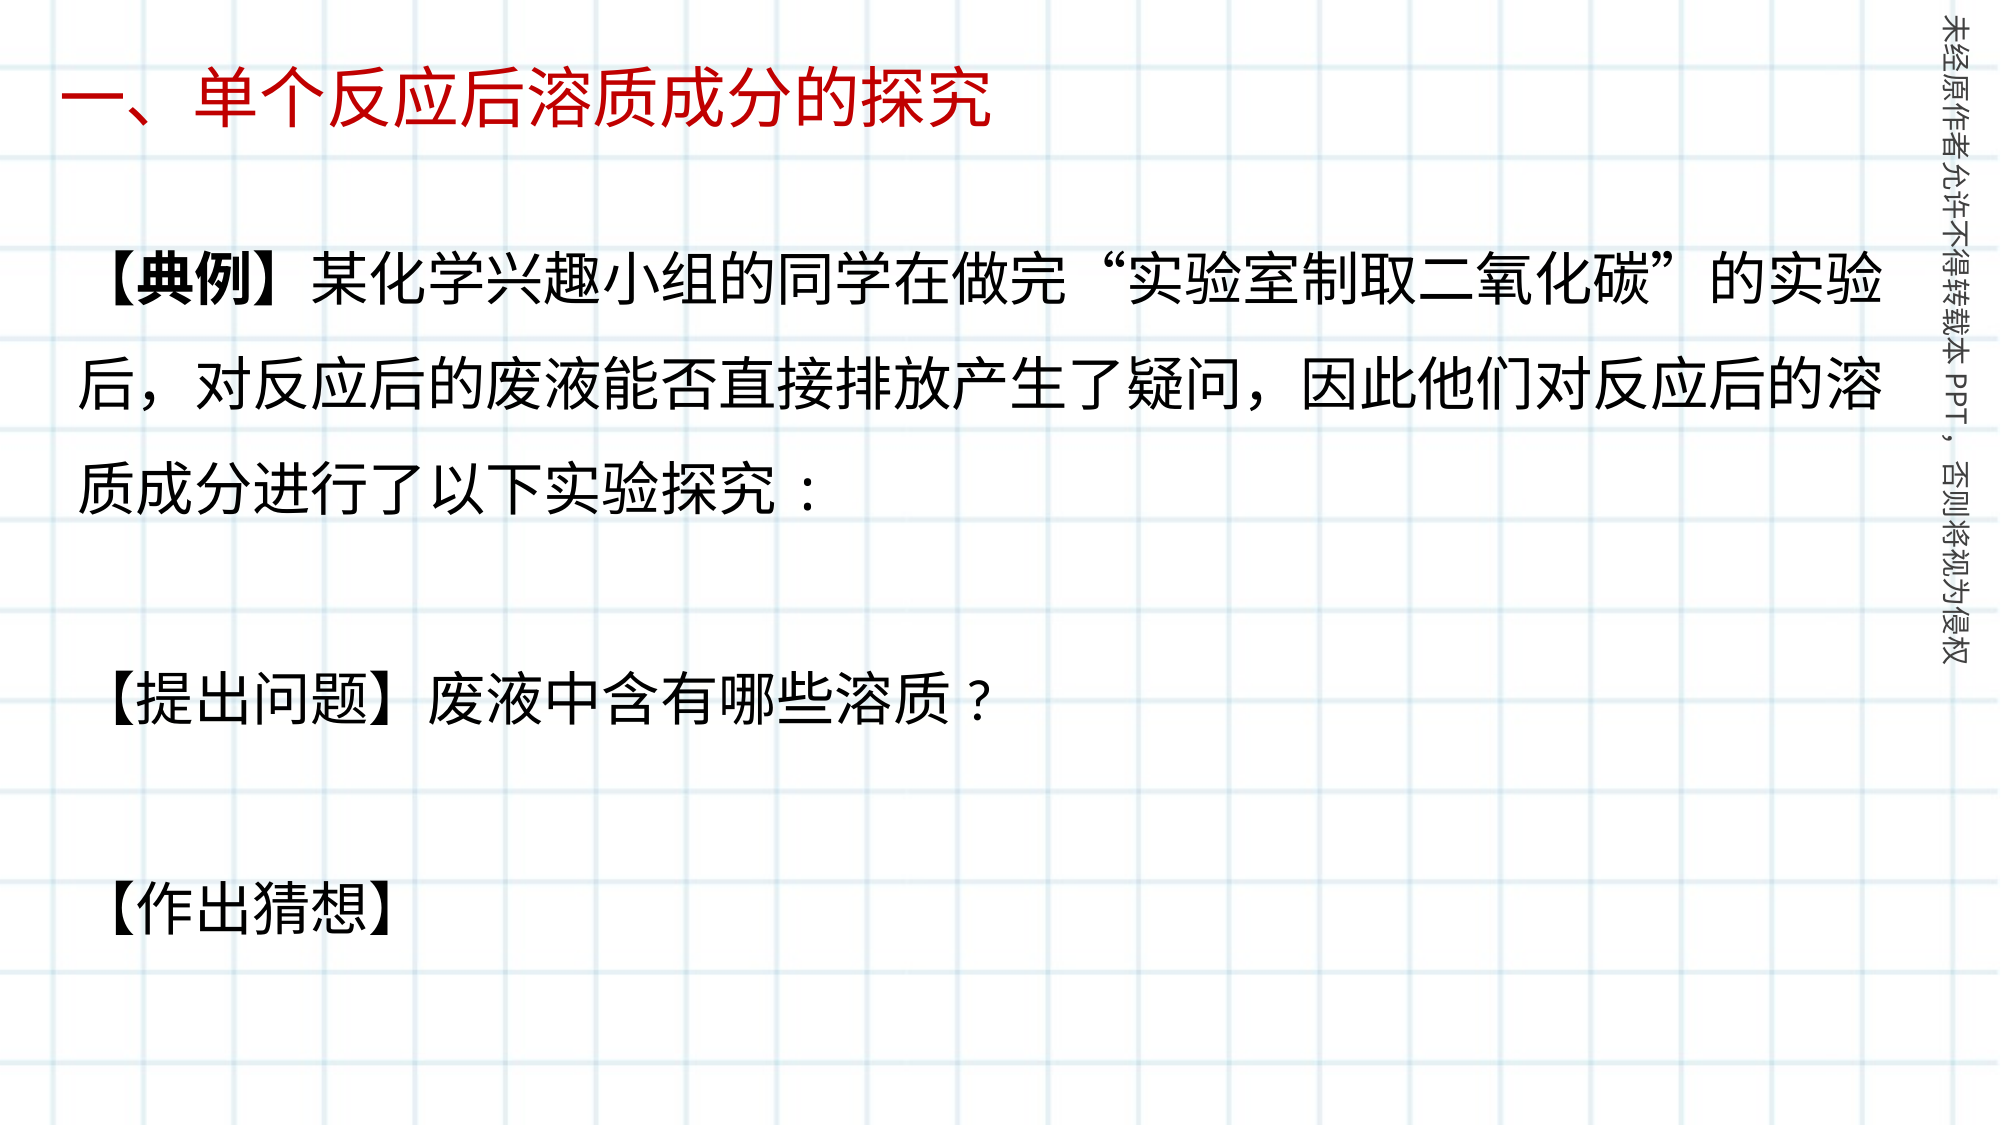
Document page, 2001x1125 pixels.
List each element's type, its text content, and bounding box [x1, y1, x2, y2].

picture [0, 0, 2001, 1125]
text_box 一、单个反应后溶质成分的探究 [0, 48, 1146, 224]
text_box 【典例】某化学兴趣小组的同学在做完“实验室制取二氧化碳”的实验后，对反应后的废液能否直接排放产生了疑问，因此他们对反应后的溶质成分进行了以下实验探究: 【提出问题】废液中含有哪些溶质? 【作出猜想】 [63, 129, 1937, 949]
